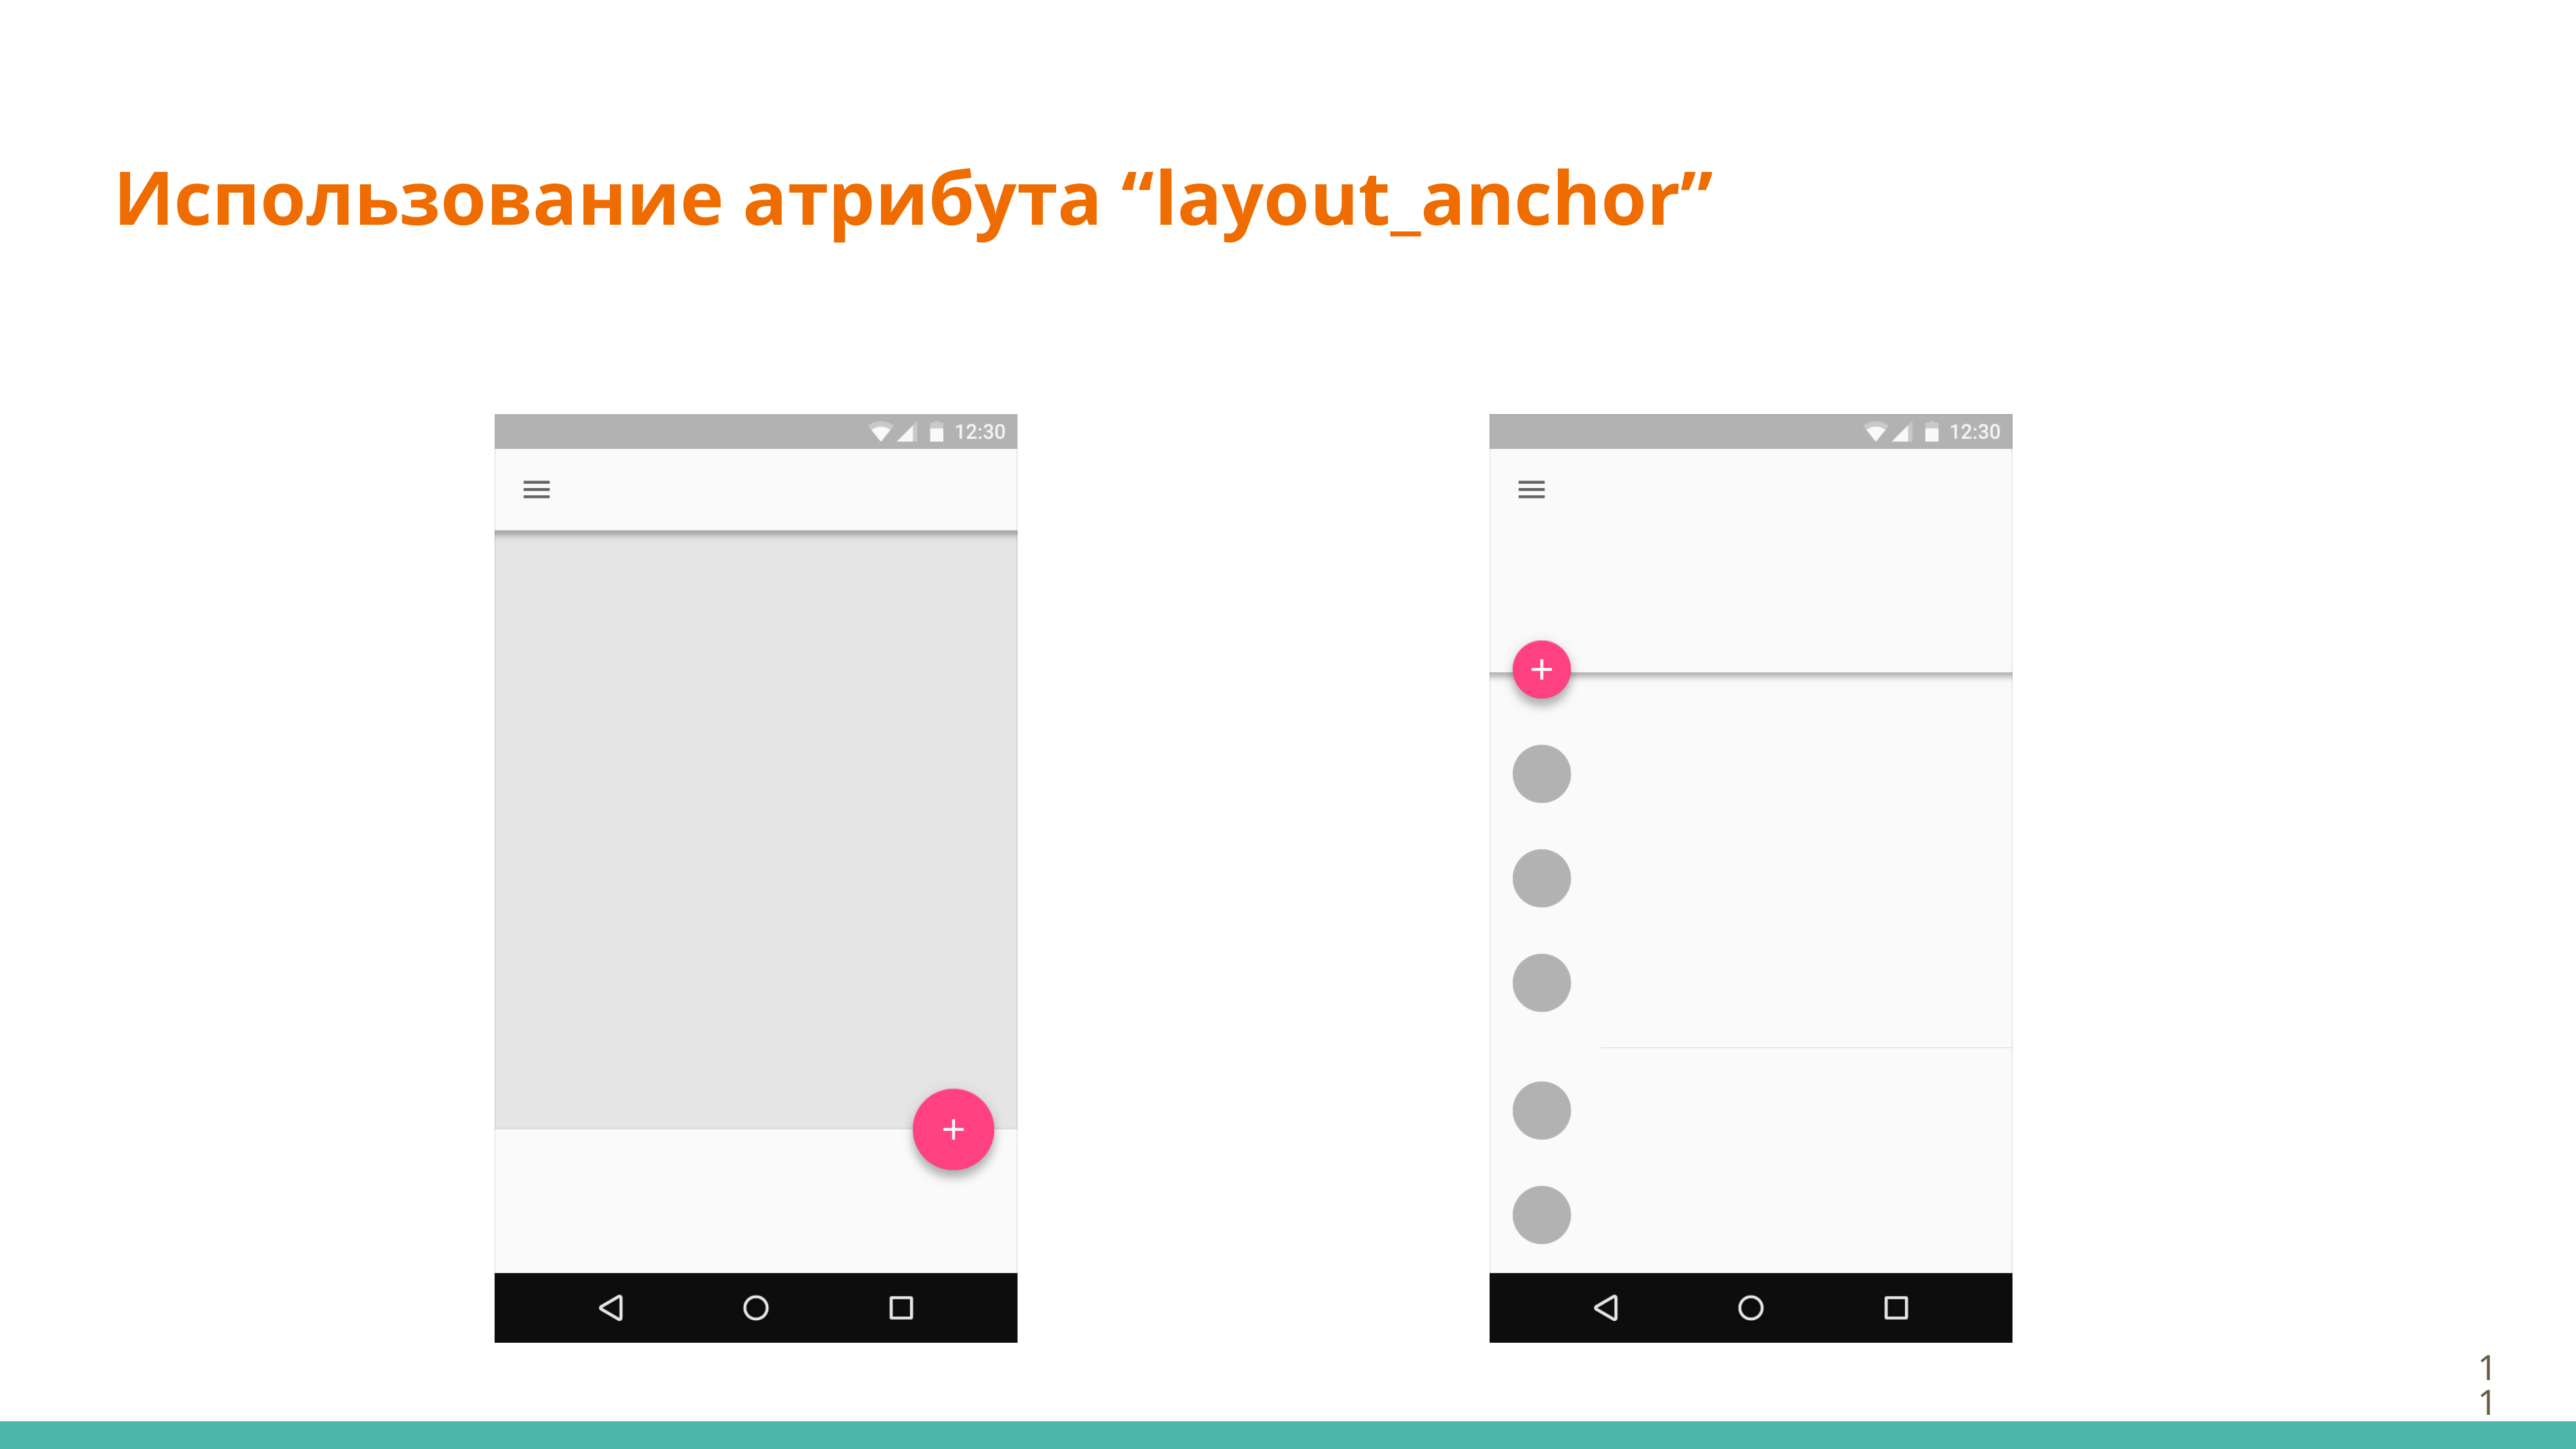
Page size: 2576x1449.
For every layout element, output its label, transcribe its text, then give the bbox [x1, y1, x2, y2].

picture [1489, 414, 2012, 1343]
title Использование атрибута “layout_anchor” [86, 124, 1844, 321]
slide_number 11 [2451, 1321, 2543, 1417]
picture [494, 414, 1018, 1343]
